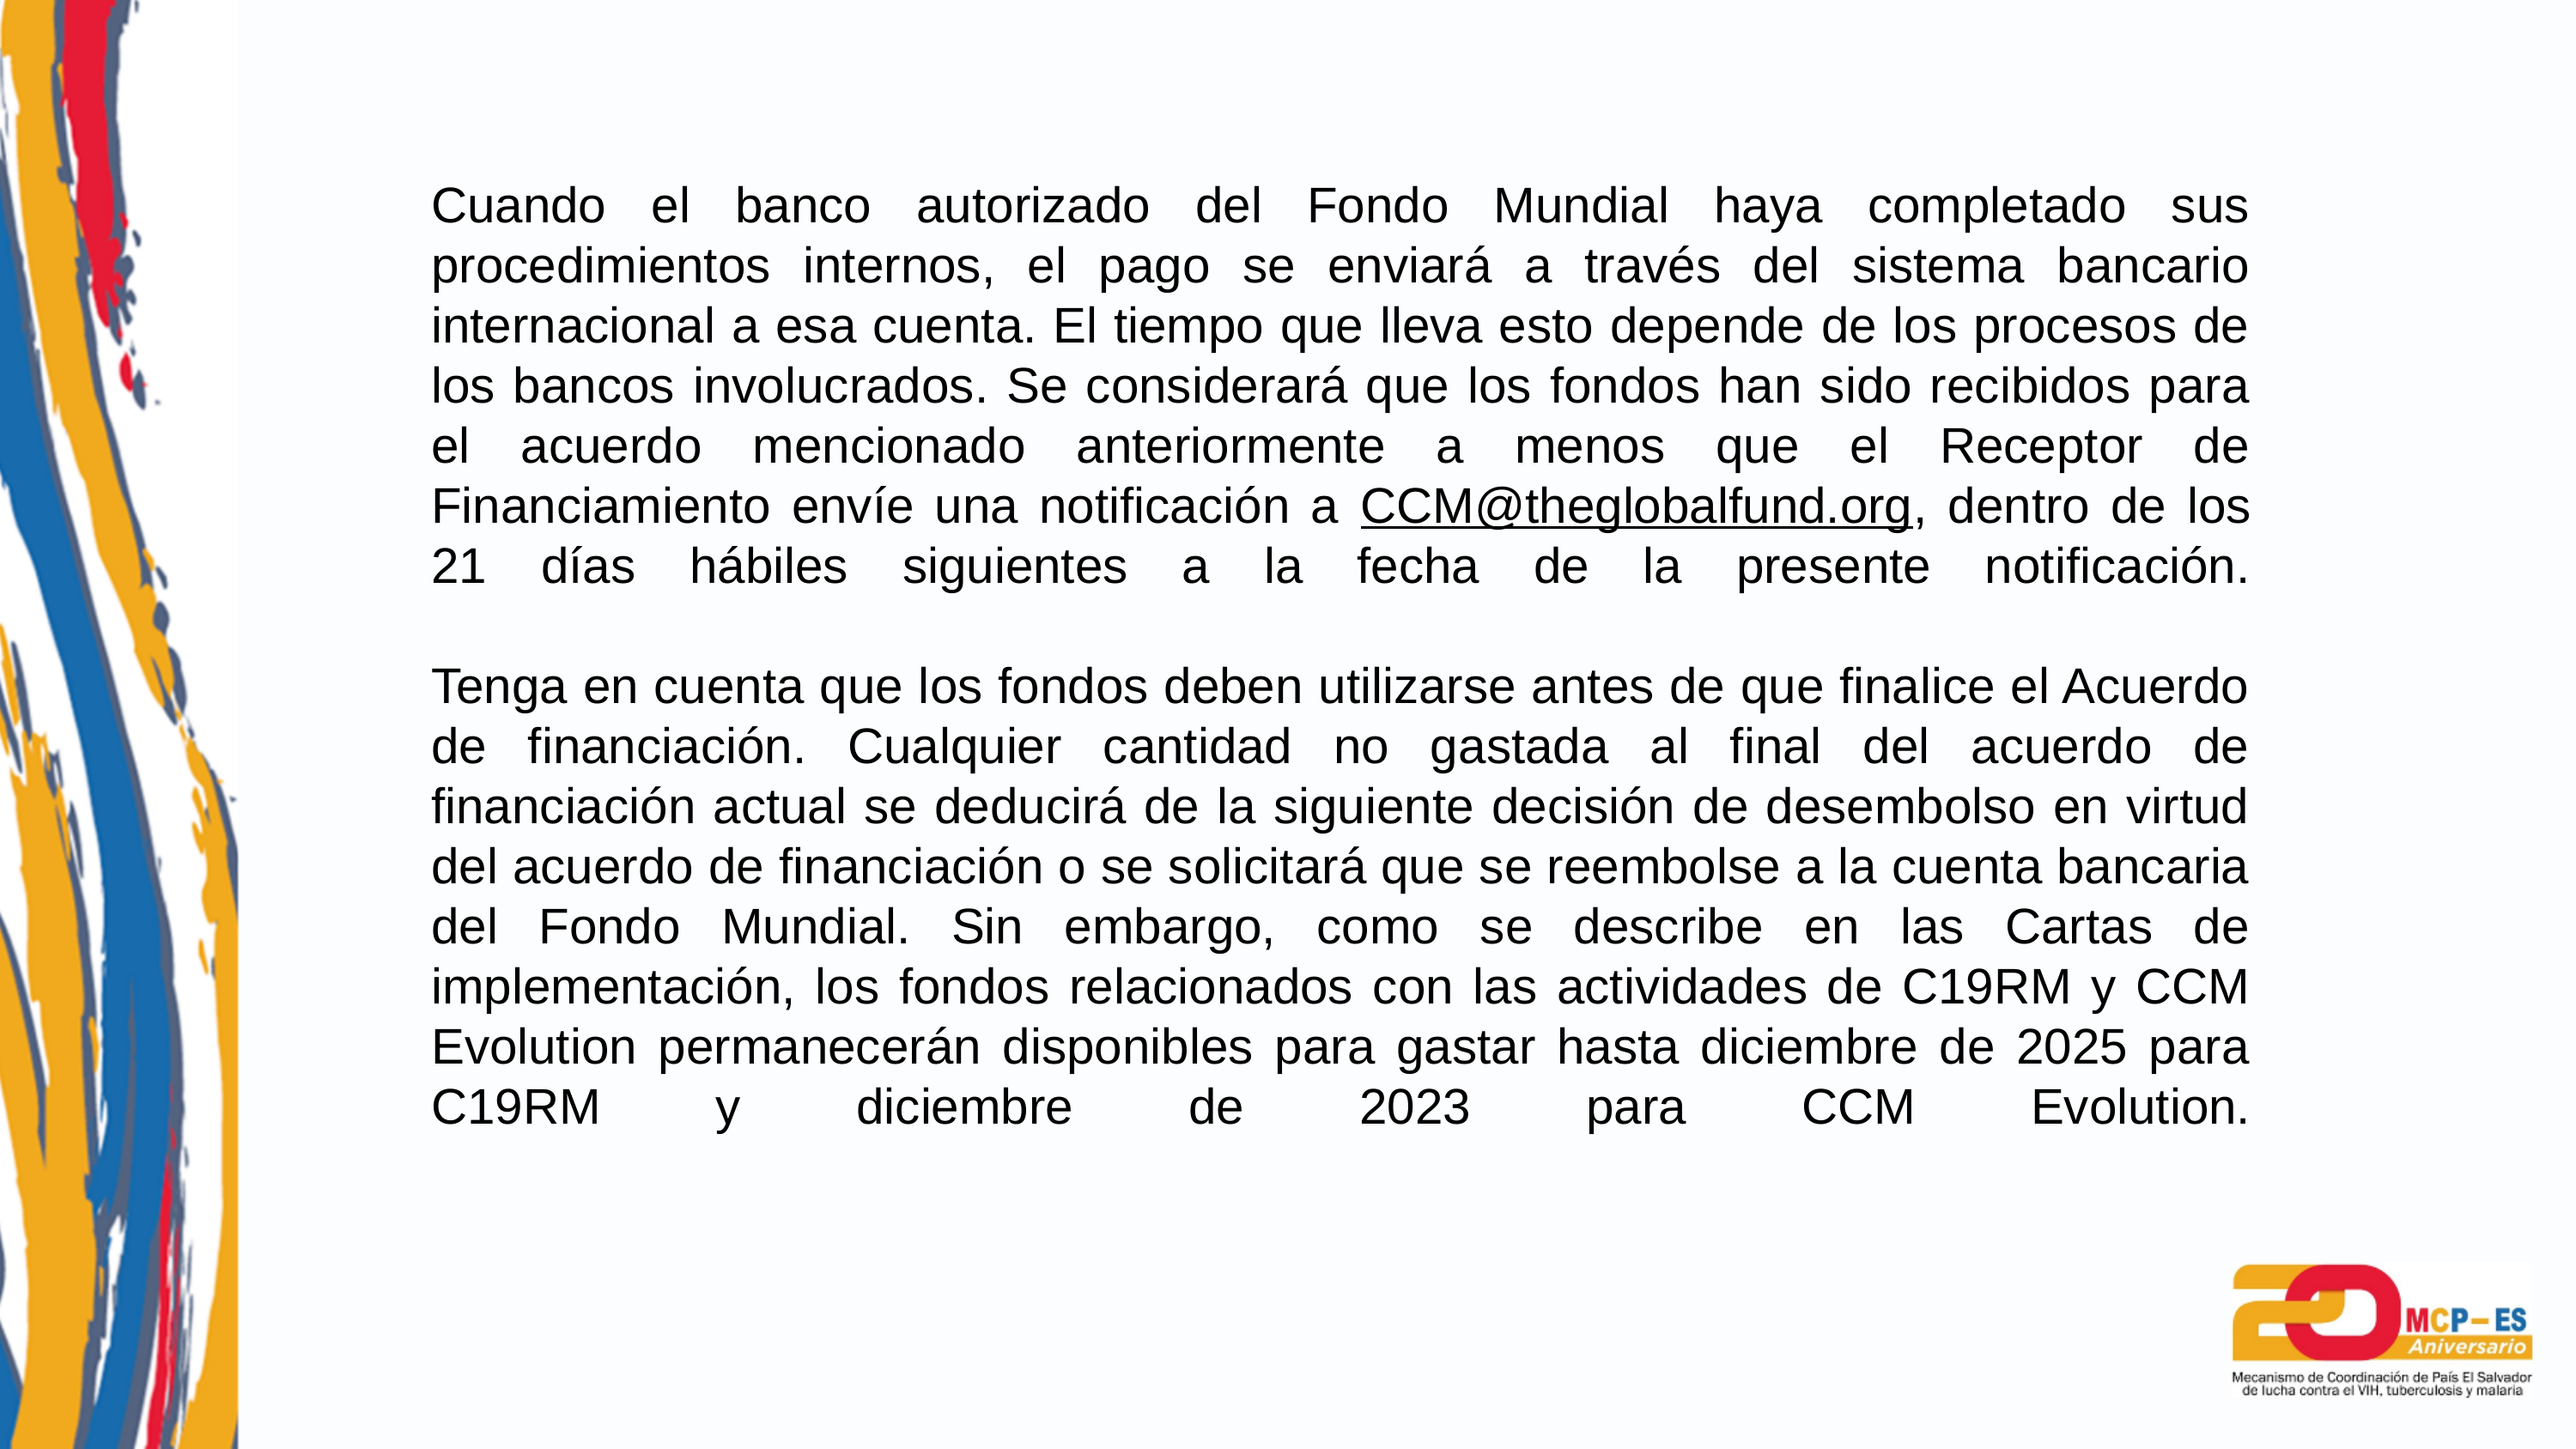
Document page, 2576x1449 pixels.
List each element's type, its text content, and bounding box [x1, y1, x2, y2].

picture [0, 0, 2576, 1449]
text_box Cuando el banco autorizado del Fondo Mundial haya completado sus procedimientos internos, el pago se enviará a través del sistema bancario internacional a esa cuenta. El tiempo que lleva esto depende de los procesos de los bancos involucrados. Se considerará que los fondos han sido recibidos para el acuerdo mencionado anteriormente a menos que el Receptor de Financiamiento envíe una notificación a CCM@theglobalfund.org, dentro de los 21 días hábiles siguientes a la fecha de la presente notificación. Tenga en cuenta que los fondos deben utilizarse antes de que finalice el Acuerdo de financiación. Cualquier cantidad no gastada al final del acuerdo de financiación actual se deducirá de la siguiente decisión de desembolso en virtud del acuerdo de financiación o se solicitará que se reembolse a la cuenta bancaria del Fondo Mundial. Sin embargo, como se describe en las Cartas de implementación, los fondos relacionados con las actividades de C19RM y CCM Evolution permanecerán disponibles para gastar hasta diciembre de 2025 para C19RM y diciembre de 2023 para CCM Evolution. [418, 166, 2265, 1218]
